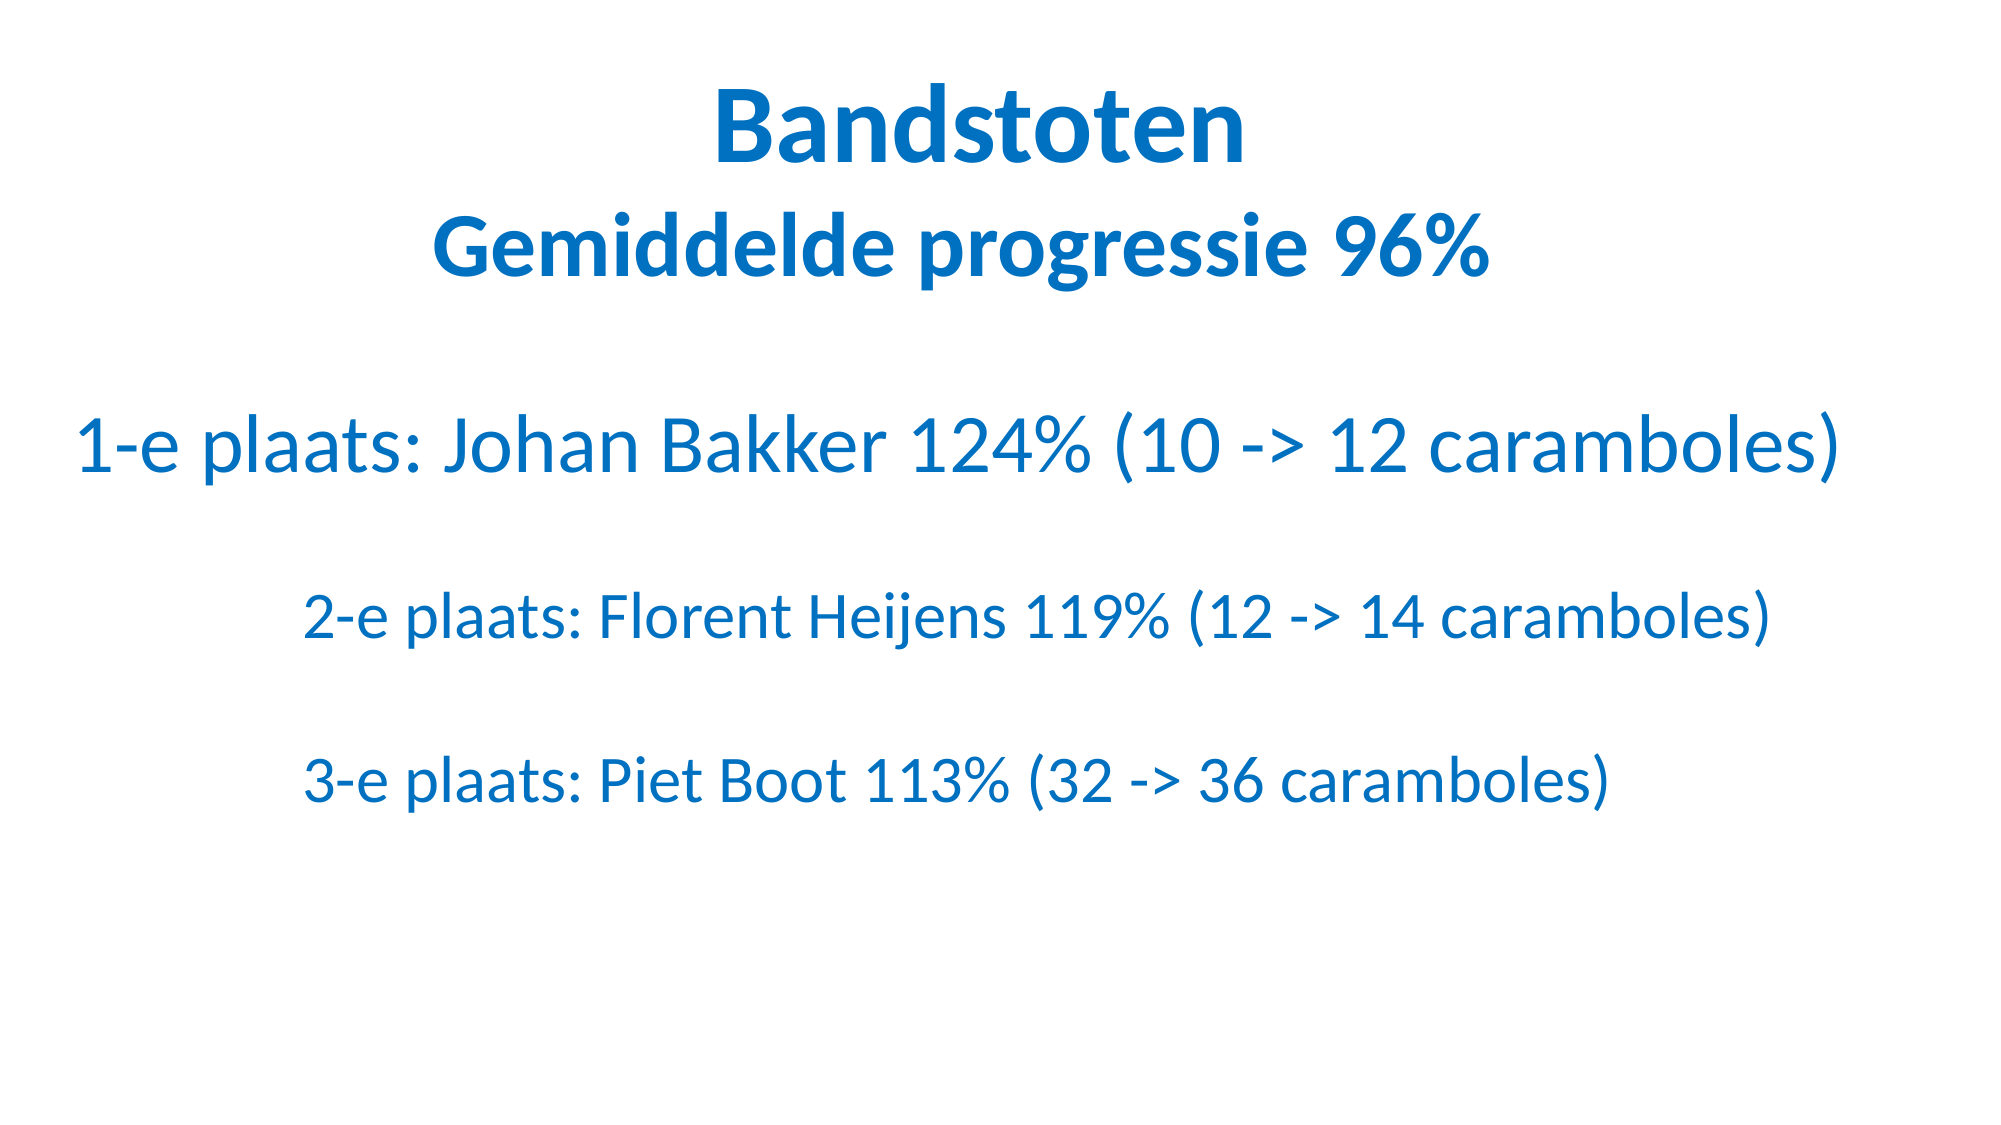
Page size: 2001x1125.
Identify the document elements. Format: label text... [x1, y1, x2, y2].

text_box 1-e plaats: Johan Bakker 124% (10 -> 12 caramboles) [57, 381, 2000, 497]
text_box Bandstoten Gemiddelde progressie 96% [417, 42, 1607, 305]
text_box 3-e plaats: Piet Boot 113% (32 -> 36 caramboles) [287, 728, 1863, 824]
text_box 2-e plaats: Florent Heijens 119% (12 -> 14 caramboles) [287, 564, 1810, 660]
